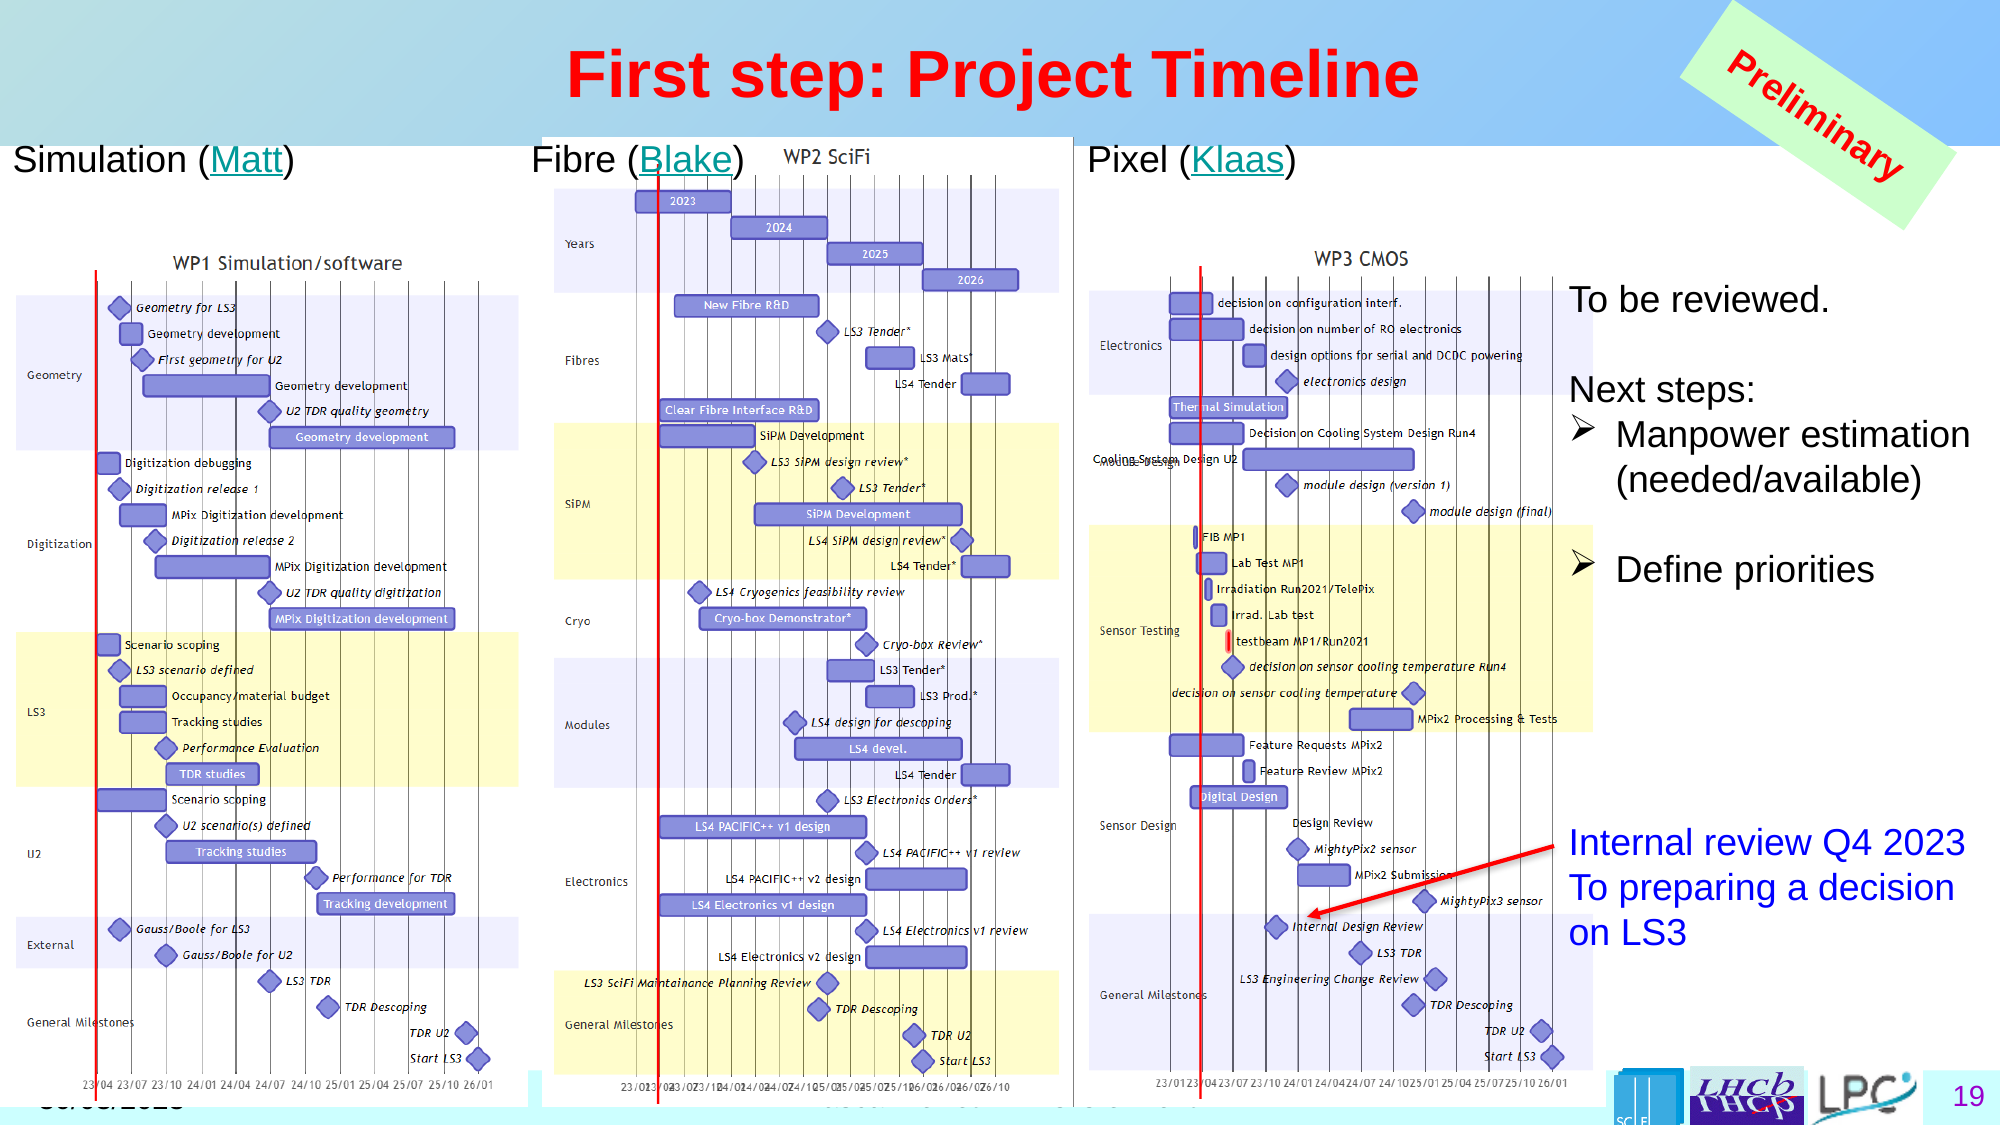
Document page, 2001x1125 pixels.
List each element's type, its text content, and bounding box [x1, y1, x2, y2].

text_box Pixel (Klaas) [1072, 127, 1312, 188]
text_box Preliminary [1677, 0, 1960, 233]
text_box Fibre (Blake) [516, 127, 761, 188]
footer Pascal Perret - LPC Clermont [495, 1070, 1505, 1125]
picture [1690, 1066, 1804, 1125]
text_box Simulation (Matt) [0, 127, 311, 188]
title First step: Project Timeline [92, 22, 1738, 121]
picture [0, 233, 528, 1107]
picture [541, 136, 1606, 1107]
title First step: Project Timeline [1772, 22, 1895, 106]
picture [1614, 1068, 1675, 1125]
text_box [1306, 845, 1555, 918]
text_box To be reviewed. Next steps: Manpower estimation (needed/available) Define priorities [1609, 267, 2000, 642]
picture [1808, 1070, 1923, 1125]
text_box Internal review Q4 2023 To preparing a decision on LS3 [1609, 810, 2000, 961]
